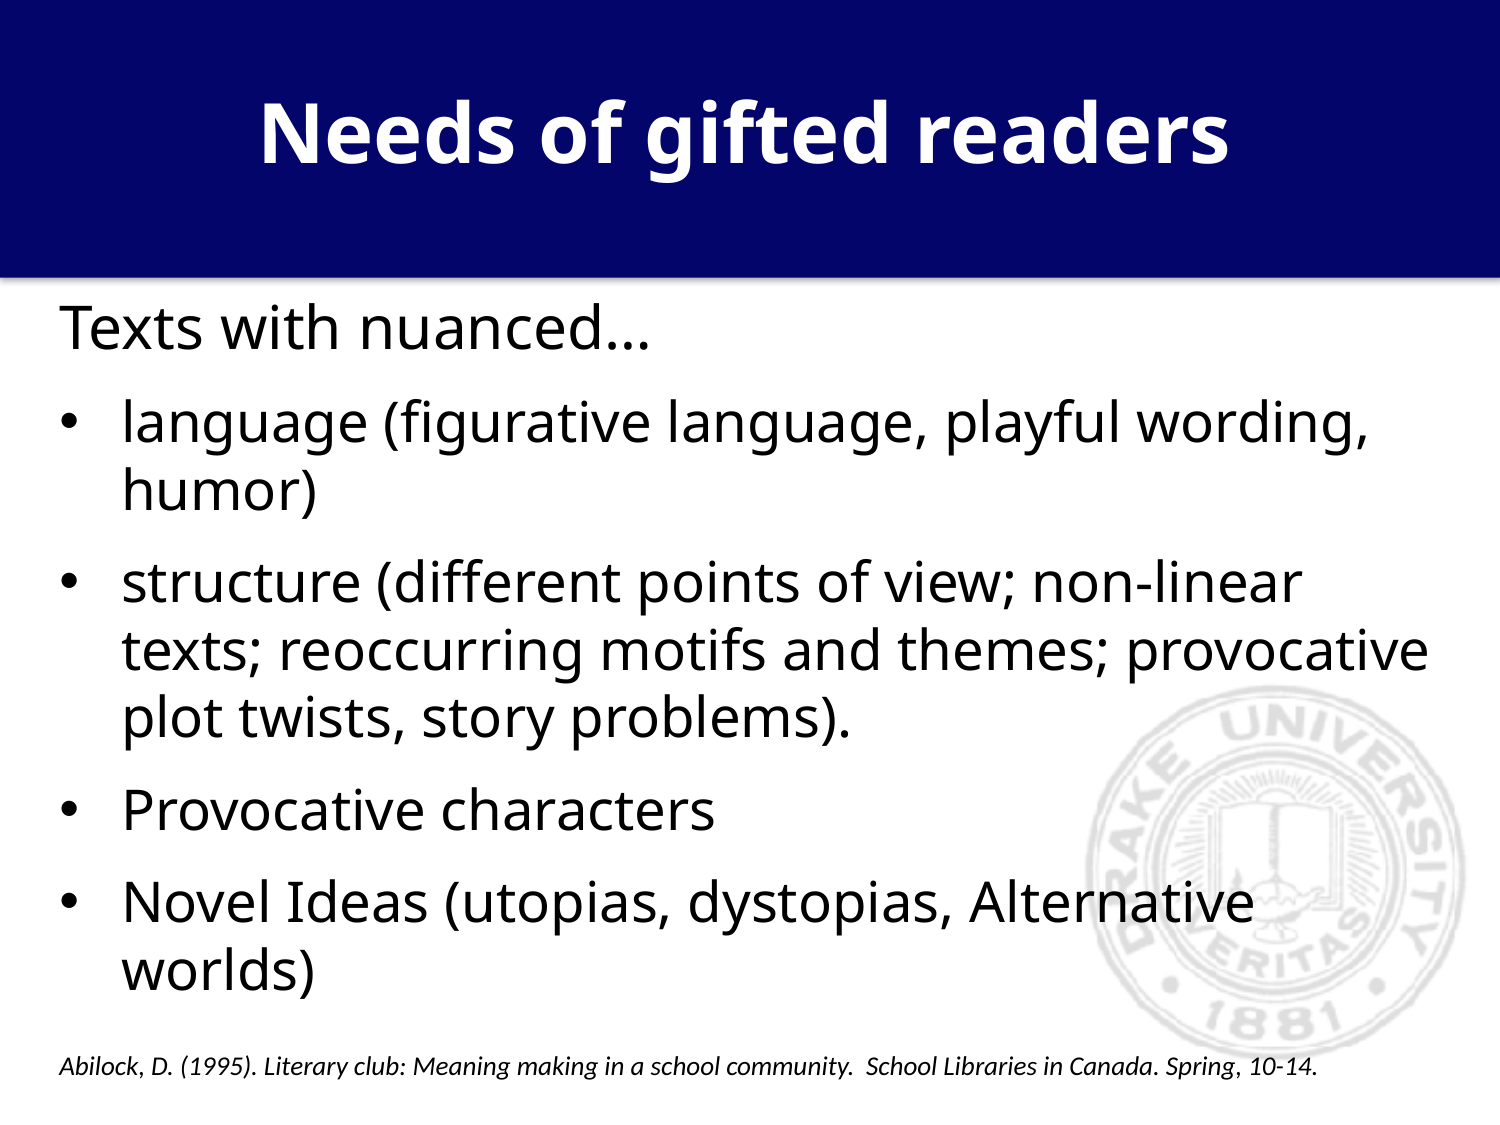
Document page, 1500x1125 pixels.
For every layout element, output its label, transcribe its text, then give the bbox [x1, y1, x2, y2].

text_box Abilock, D. (1995). Literary club: Meaning making in a school community. School Libraries in Canada. Spring, 10-14. [44, 1040, 1500, 1089]
title Needs of gifted readers [69, 36, 1420, 224]
picture [1079, 680, 1476, 1069]
text_box Texts with nuanced… language (figurative language, playful wording, humor) structure (different points of view; non-linear texts; reoccurring motifs and themes; provocative plot twists, story problems). Provocative characters Novel Ideas (utopias, dystopias, Alternative worlds) [44, 281, 1476, 1009]
text_box [0, 0, 1500, 278]
